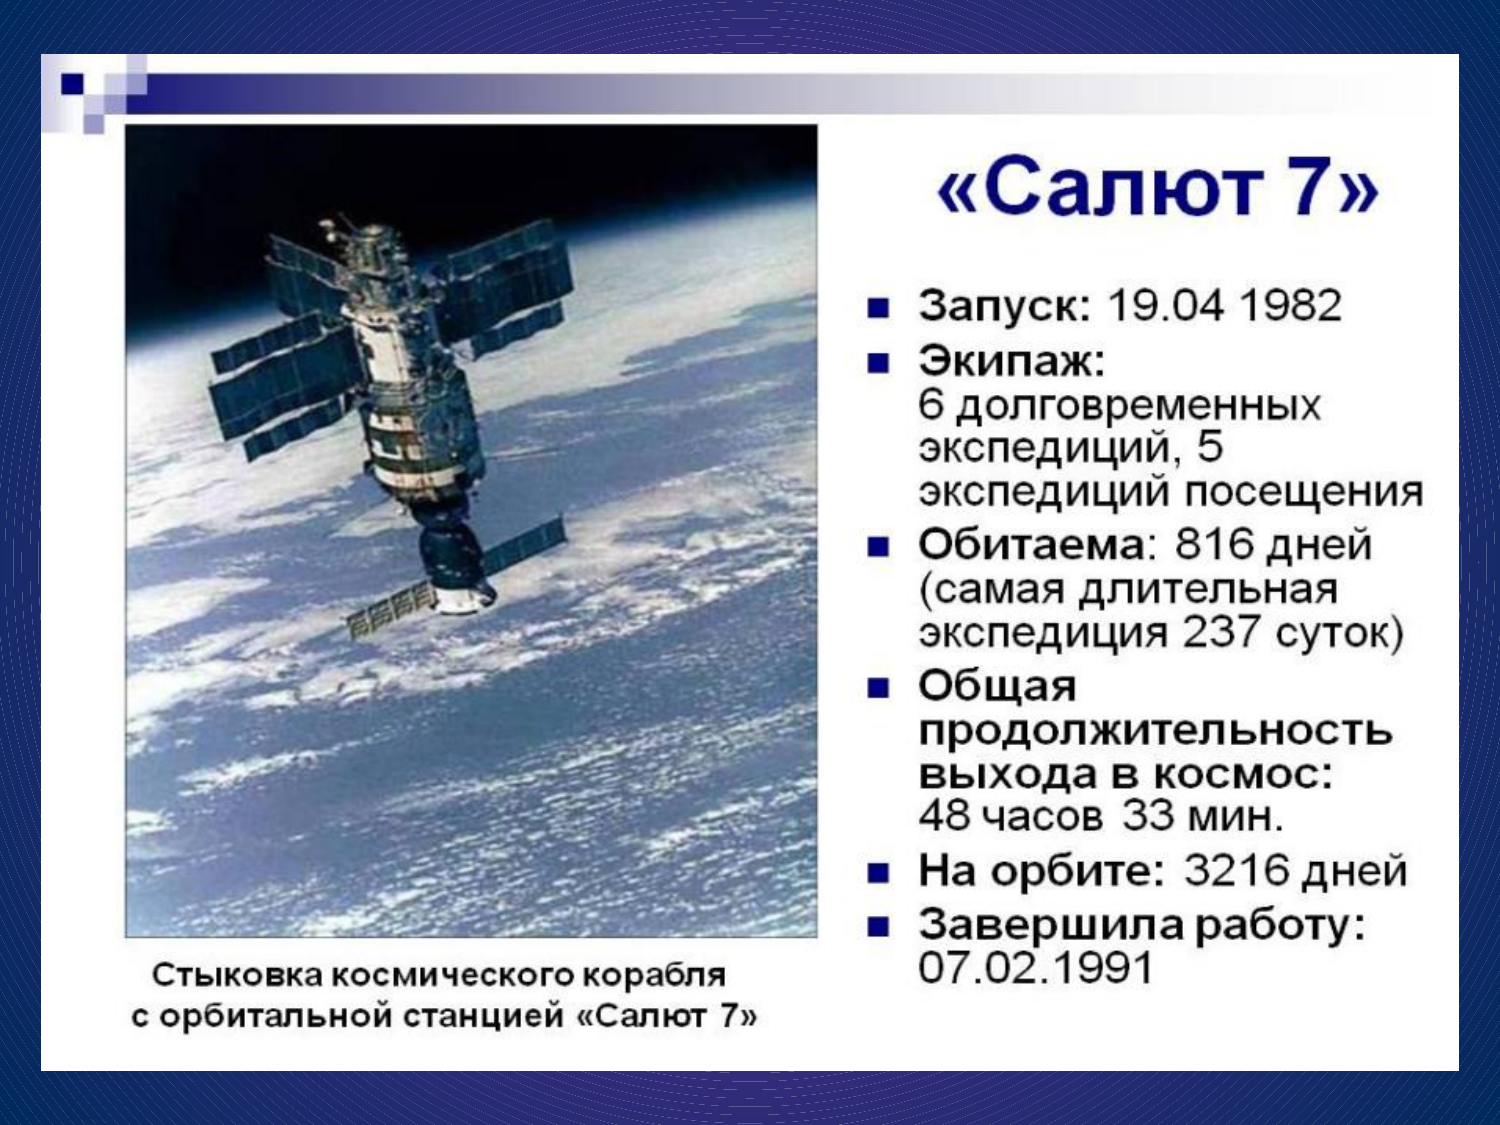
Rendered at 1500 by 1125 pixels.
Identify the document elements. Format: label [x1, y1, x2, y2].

picture [41, 54, 1459, 1071]
